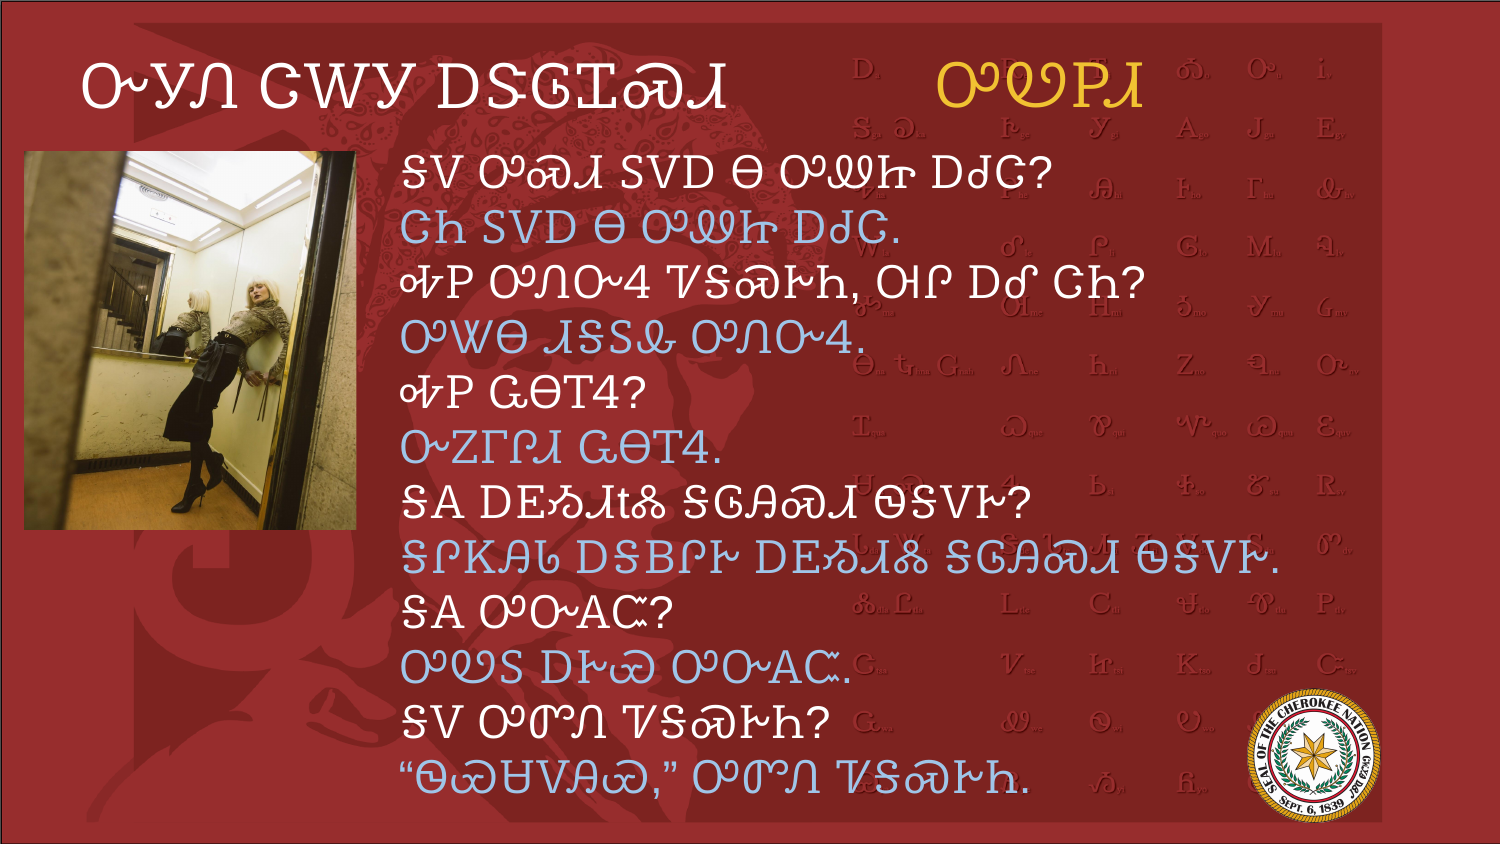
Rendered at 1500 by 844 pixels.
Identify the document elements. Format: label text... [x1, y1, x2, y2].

picture [0, 0, 1500, 844]
title ᏅᎩᏁ ᏣᎳᎩ ᎠᏕᎶᏆᏍᏗ [63, 23, 1437, 137]
text_box ᎦᏙ ᎤᏍᏗ ᏚᏙᎠ Ꮎ ᎤᏪᏥ ᎠᏧᏣ? ᏣᏂ ᏚᏙᎠ Ꮎ ᎤᏪᏥ ᎠᏧᏣ. ᎭᏢ ᎤᏁᏅᏎ ᏤᎦᏍᎨᏂ, ᎺᎵ ᎠᎴ ᏣᏂ? ᎤᏔᎾ ᏗᎦᏚᎲ ᎤᏁᏅᏎ. ᎭᏢ ᏩᎾᎢᏎ? ᏅᏃᎱᎵᏗ ᏩᎾᎢᏎ. ᎦᎪ ᎠᎬᏱᏗtᏜ ᎦᎶᎯᏍᏗ ᏫᎦᏙᎨ? ᎦᎵᏦᎯᏓ ᎠᎦᏴᎵᎨ ᎠᎬᏱᏗᏜ ᎦᎶᎯᏍᏗ ᏫᎦᏙᎨ. ᎦᎪ ᎤᏅᎪᏨ? ᎤᏬᏚ ᎠᎨᏯ ᎤᏅᎪᏨ. ᎦᏙ ᎤᏛᏁ ᏤᎦᏍᎨᏂ? “ᏫᏯᏌᏙᎯᏯ,” ᎤᏛᏁ ᏤᎦᏍᎨᏂ. [383, 127, 1482, 794]
text_box ᎤᏬᏢᏗ [734, 29, 1347, 120]
